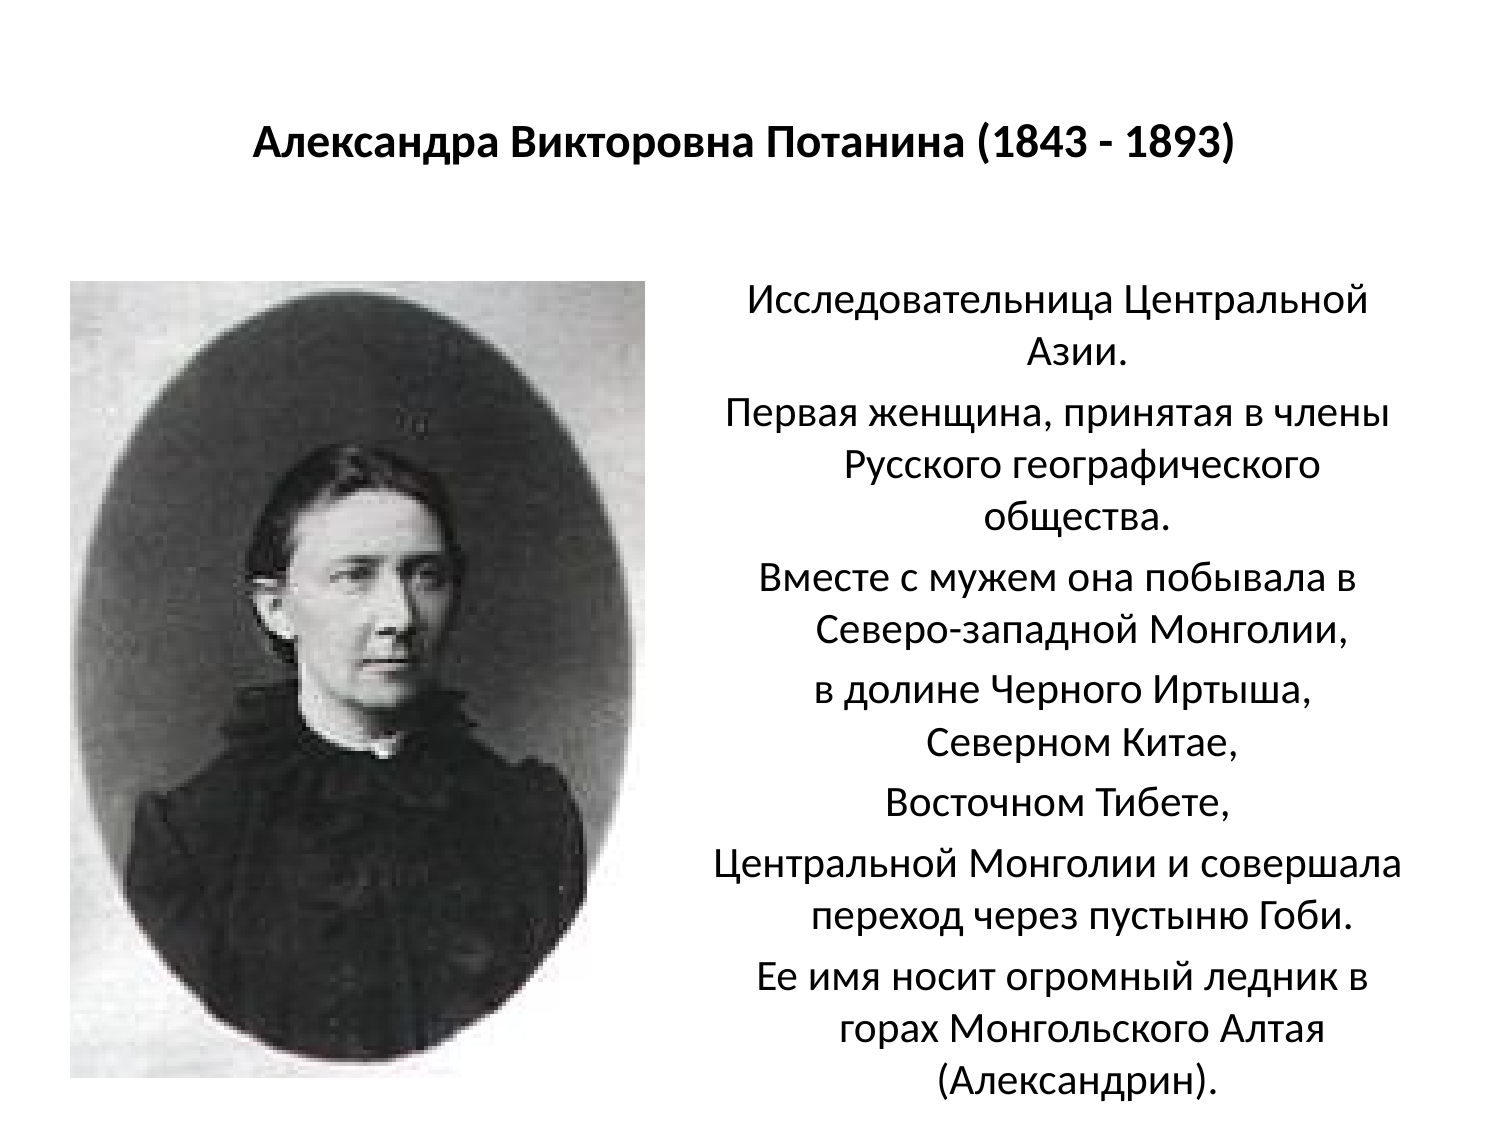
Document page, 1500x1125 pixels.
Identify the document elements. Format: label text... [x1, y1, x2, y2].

title Александра Викторовна Потанина (1843 - 1893) [75, 45, 1425, 233]
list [70, 280, 645, 1079]
list Исследовательница Центральной Азии. Первая женщина, принятая в члены Русского географического общества. Вместе с мужем она побывала в Северо-западной Монголии, в долине Черного Иртыша, Северном Китае, Восточном Тибете, Центральной Монголии и совершала переход через пустыню Гоби. Ее имя носит огромный ледник в горах Монгольского Алтая (Александрин). [691, 262, 1425, 1125]
